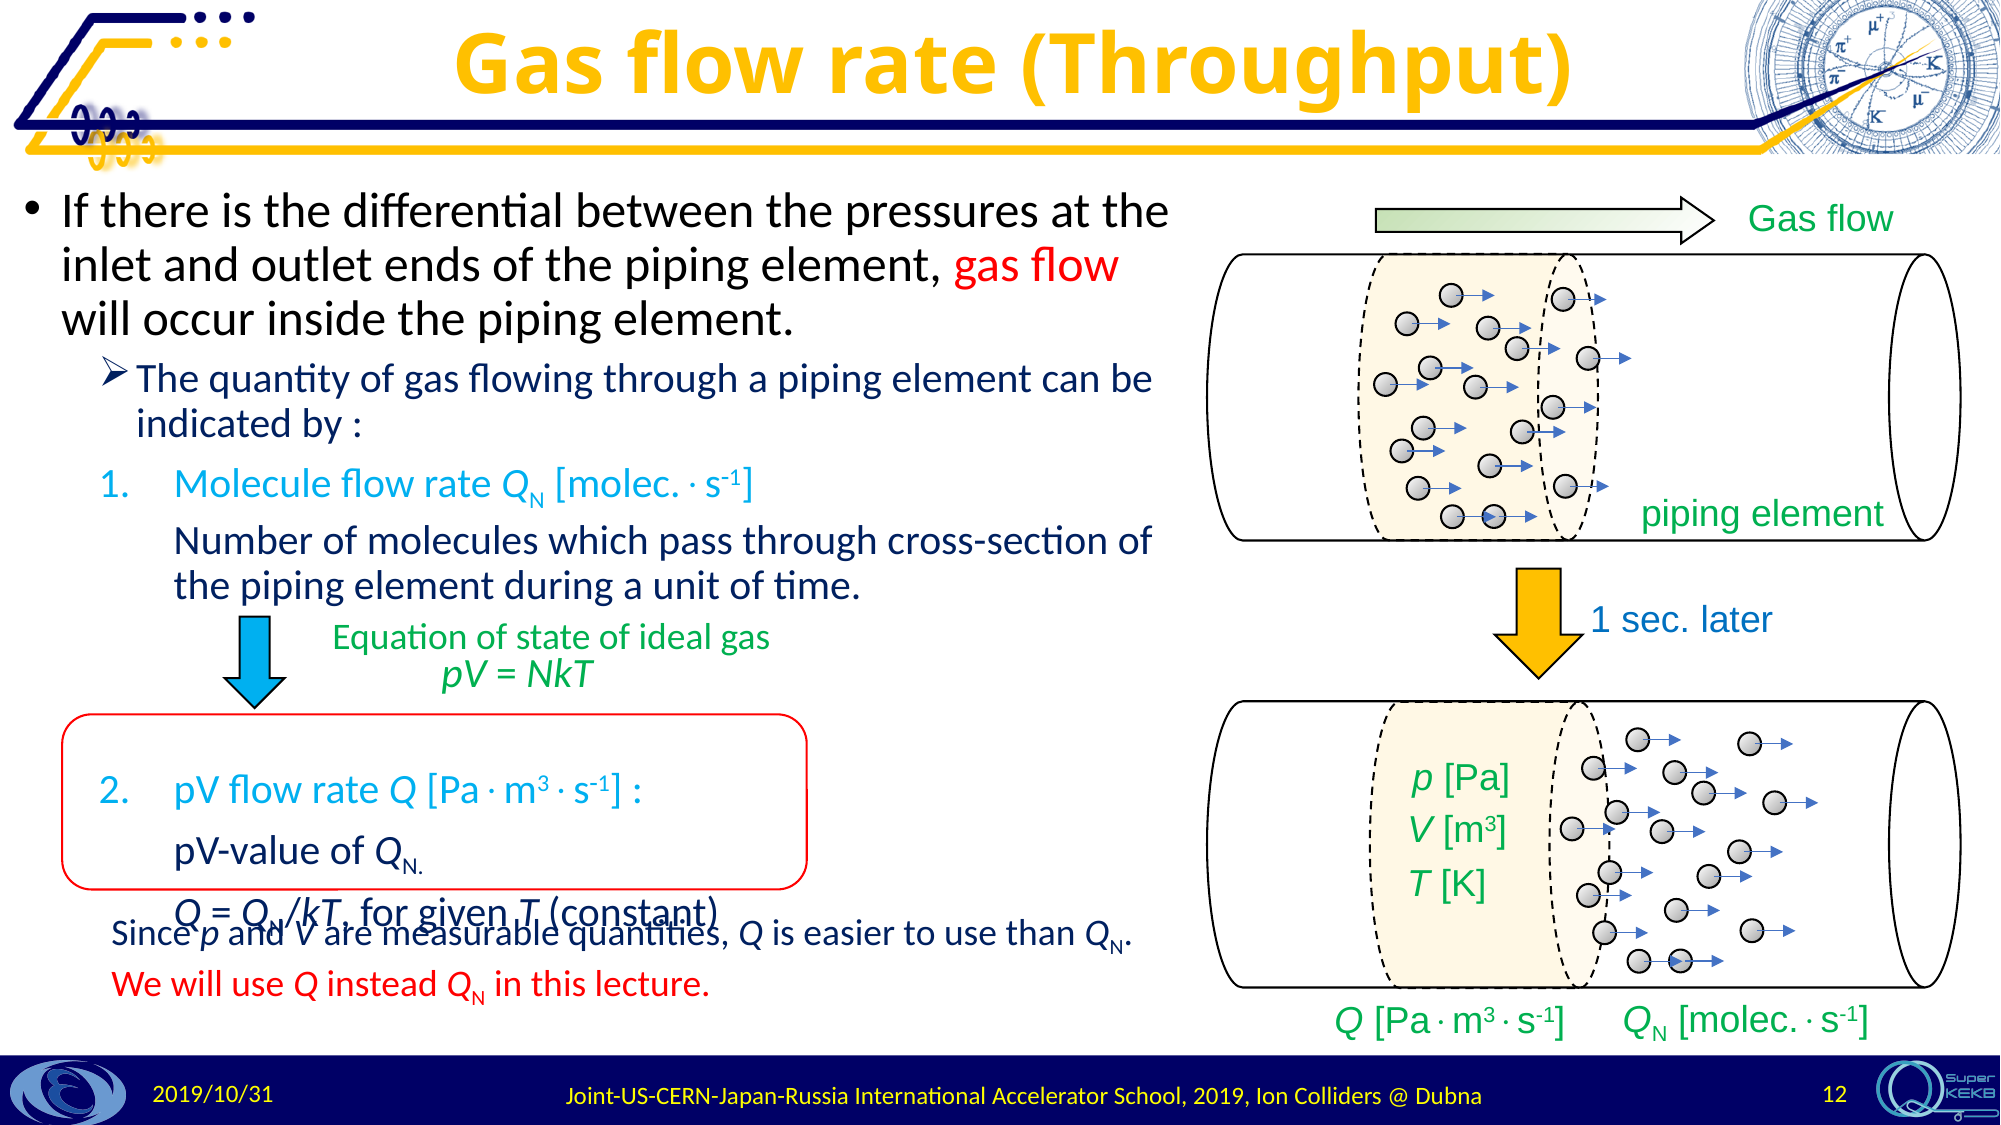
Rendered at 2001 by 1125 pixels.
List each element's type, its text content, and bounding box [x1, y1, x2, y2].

text_box piping element [1626, 481, 1924, 542]
text_box [222, 615, 288, 710]
footer Joint-US-CERN-Japan-Russia International Accelerator School, 2019, Ion Colliders @ Dubna [510, 1064, 1540, 1125]
text_box Q [Pam3s-1] [1309, 988, 1604, 1049]
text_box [1374, 283, 1632, 529]
text_box V [m3] [1382, 797, 1539, 851]
text_box [1205, 700, 1962, 989]
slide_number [137, 1062, 588, 1123]
text_box [1492, 567, 1575, 681]
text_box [1560, 728, 1819, 973]
text_box Gas flow [1733, 186, 1919, 246]
text_box [1205, 253, 1962, 542]
text_box T [K] [1381, 851, 1539, 912]
text_box [1374, 195, 1716, 246]
text_box Seff is less than S/3.  [1891, 703, 1959, 986]
picture [0, 0, 2000, 185]
text_box pV = NkT [417, 664, 669, 704]
text_box [0, 1054, 2000, 1125]
picture [1875, 1057, 2000, 1125]
text_box Equation of state of ideal gas [317, 604, 795, 664]
text_box Since p and V are measurable quantities, Q is easier to use than QN. We will use Q instead QN in this lecture. [96, 900, 1161, 1018]
text_box [61, 713, 808, 891]
list If there is the differential between the pressures at the inlet and outlet ends of the piping element, gas flow will occur inside the piping element. The quantity of gas flowing through a piping element can be indicated by : Molecule flow rate QN [molec.s1] Number of molecules which pass through cross-section of the piping element during a unit of time. pV flow rate Q [Pam3s1] : pV-value of QN. Q = QN/kT, for given T (constant) [8, 185, 1190, 1058]
picture [10, 1060, 126, 1125]
text_box S = 0.3 [m3s1] [1891, 256, 1959, 539]
slide_number 12 [1412, 1062, 1863, 1123]
text_box p [Pa] [1387, 745, 1544, 806]
text_box QN [molec.s-1] [1597, 989, 1892, 1054]
text_box 1 sec. later [1575, 587, 1820, 647]
